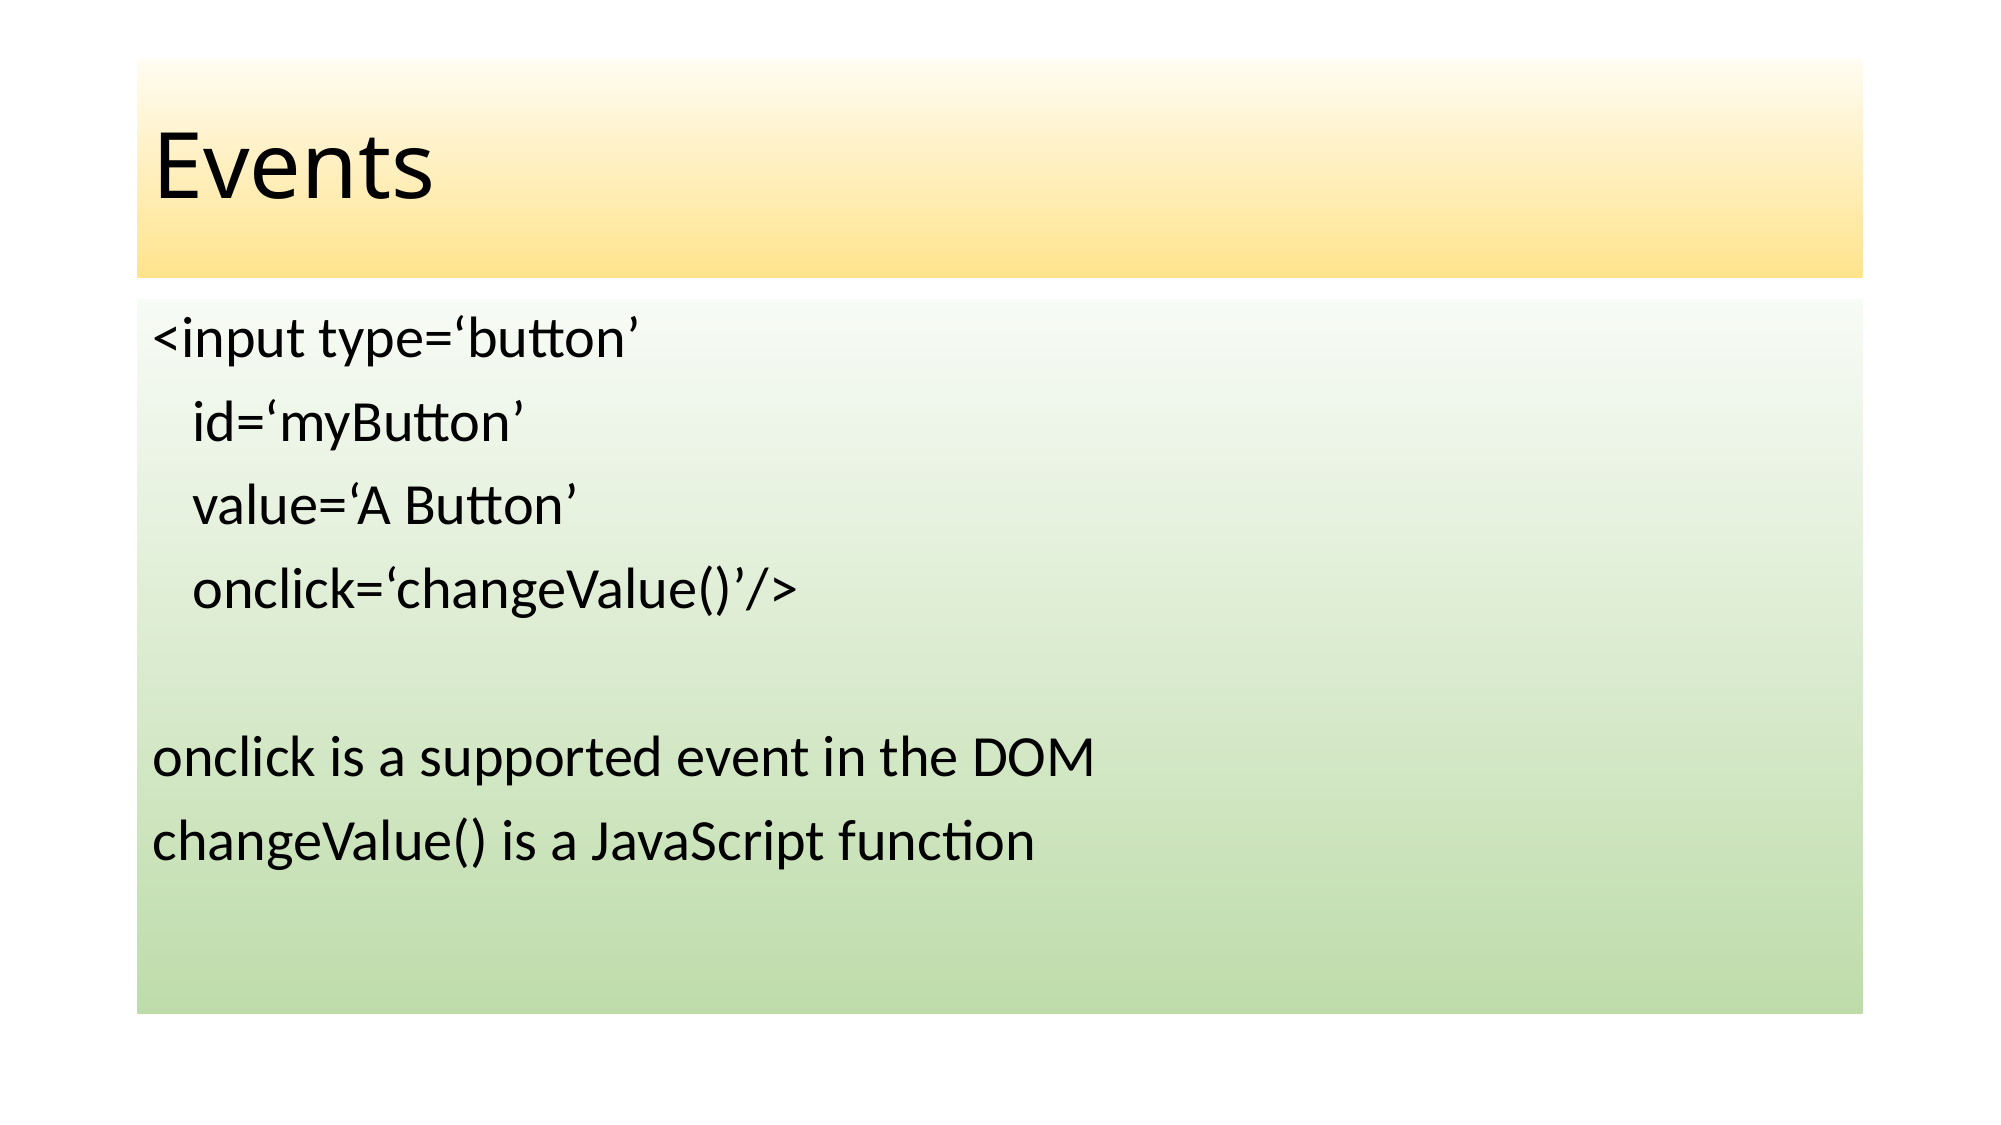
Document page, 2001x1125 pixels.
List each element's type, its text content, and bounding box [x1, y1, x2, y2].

title Events [137, 59, 1863, 278]
list <input type=‘button’ id=‘myButton’ value=‘A Button’ onclick=‘changeValue()’/> onclick is a supported event in the DOM changeValue() is a JavaScript function [137, 299, 1863, 1014]
